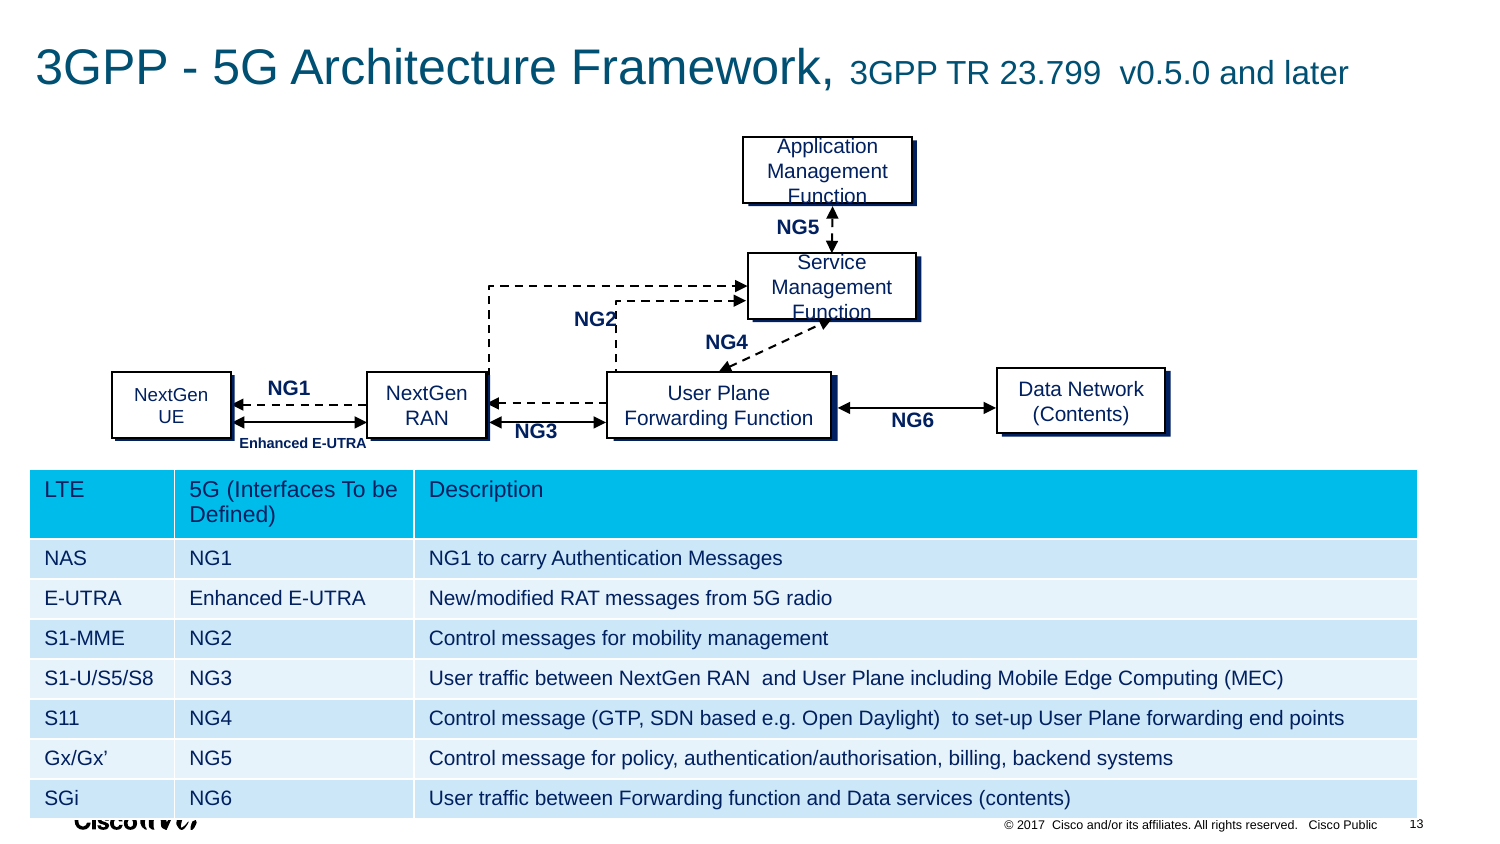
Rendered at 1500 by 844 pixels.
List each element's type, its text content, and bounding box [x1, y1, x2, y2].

text_box Enhanced E-UTRA [224, 431, 382, 460]
table_cell NG5 [175, 740, 413, 778]
table_cell S1-MME [30, 620, 174, 658]
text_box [996, 367, 1171, 437]
table_cell Control message for policy, authentication/authorisation, billing, backend systems [415, 740, 1417, 778]
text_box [111, 371, 235, 441]
table_cell E-UTRA [30, 580, 174, 618]
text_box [742, 136, 918, 207]
text_box NG3 [499, 414, 573, 421]
text_box NG6 [876, 417, 950, 440]
table_cell Control messages for mobility management [415, 620, 1417, 658]
table_cell User traffic between Forwarding function and Data services (contents) [415, 780, 1417, 818]
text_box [747, 252, 922, 323]
text_box NG3 [499, 431, 573, 451]
table_cell Gx/Gx’ [30, 740, 174, 778]
table_cell NG4 [175, 700, 413, 738]
slide_number 13 [1379, 801, 1439, 844]
table_cell NG2 [175, 620, 413, 658]
table_cell S11 [30, 700, 174, 738]
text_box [606, 371, 839, 441]
text_box NG5 [761, 215, 826, 247]
table_header 5G (Interfaces To be Defined) [175, 470, 413, 538]
table_cell NAS [30, 540, 174, 578]
table_cell SGi [30, 780, 174, 818]
table_cell NG6 [175, 780, 413, 818]
table_cell NG1 [175, 540, 413, 578]
table_cell Enhanced E-UTRA [175, 580, 413, 618]
title 3GPP - 5G Architecture Framework, 3GPP TR 23.799 v0.5.0 and later [20, 0, 1417, 104]
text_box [718, 318, 833, 372]
table_cell Control message (GTP, SDN based e.g. Open Daylight) to set-up User Plane forwarding end points [415, 700, 1417, 738]
table_cell New/modified RAT messages from 5G radio [415, 580, 1417, 618]
text_box NG6 [876, 401, 950, 407]
table_cell User traffic between NextGen RAN and User Plane including Mobile Edge Computing (MEC) [415, 660, 1417, 698]
table_cell NG3 [175, 660, 413, 698]
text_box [230, 285, 748, 405]
table_cell NG1 to carry Authentication Messages [415, 540, 1417, 578]
table_cell S1-U/S5/S8 [30, 660, 174, 698]
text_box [366, 371, 491, 441]
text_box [486, 300, 747, 404]
table_header LTE [30, 470, 174, 538]
table_header Description [415, 470, 1417, 538]
